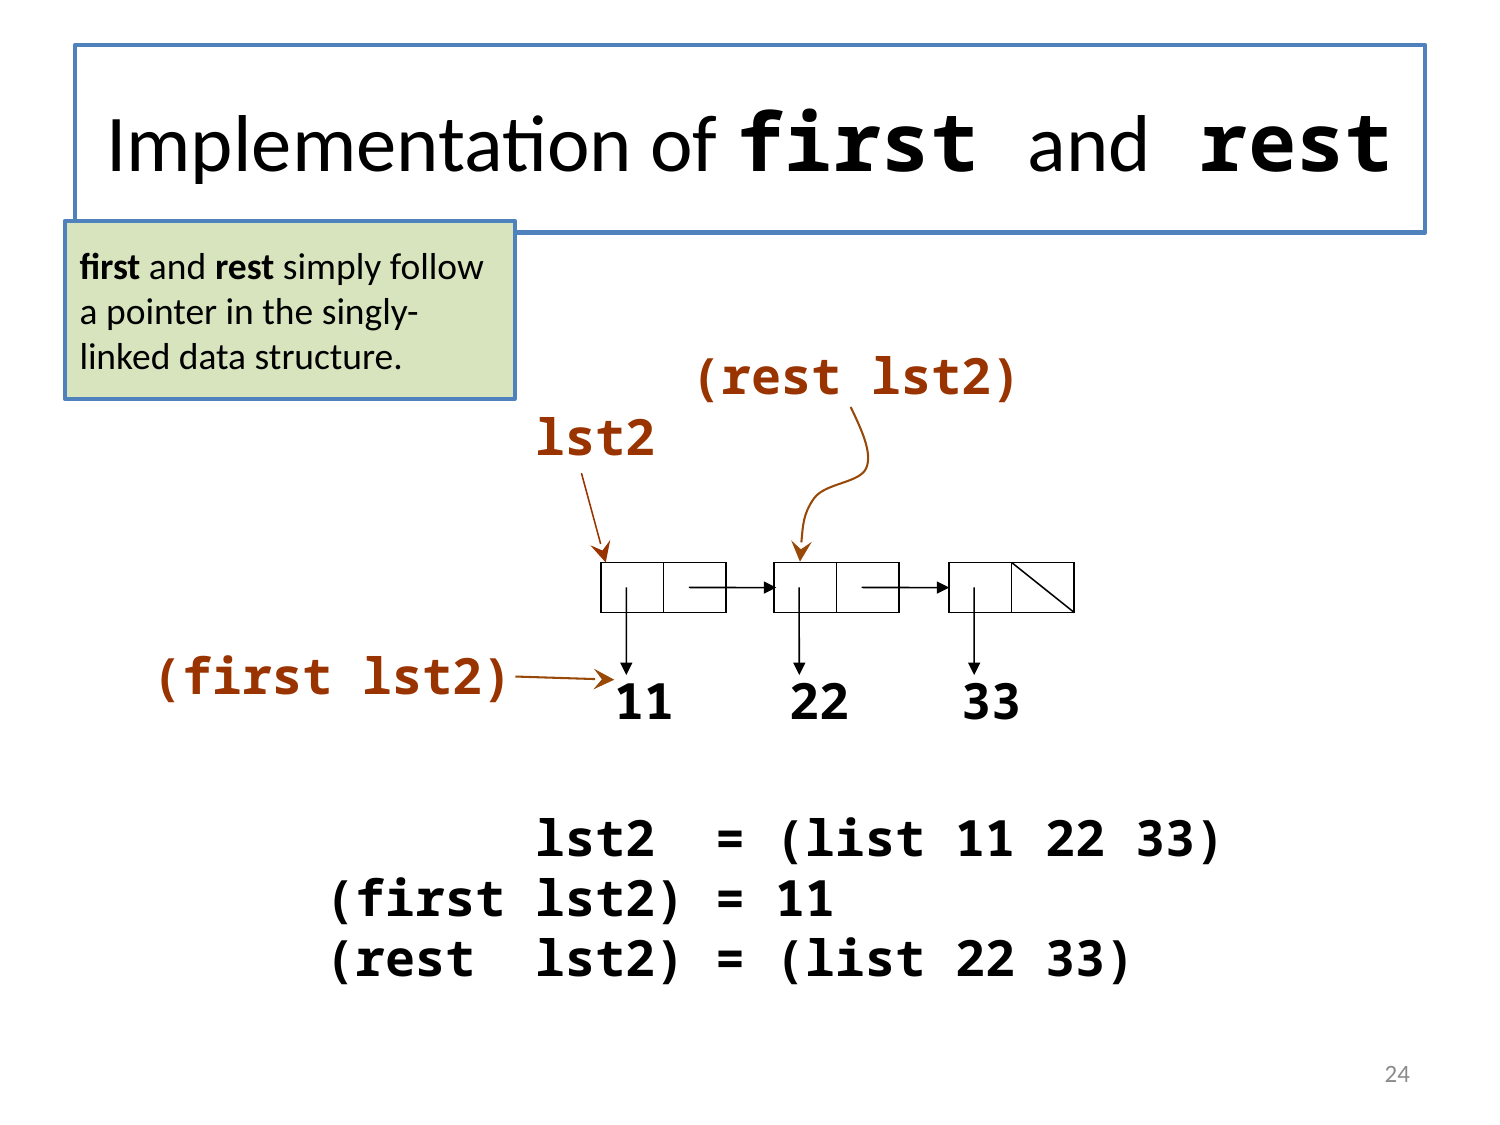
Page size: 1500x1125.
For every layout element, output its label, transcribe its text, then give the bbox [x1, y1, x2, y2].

text_box 11 [600, 662, 690, 738]
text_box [149, 637, 615, 714]
text_box [590, 539, 611, 560]
text_box first and rest simply follow a pointer in the singly-linked data structure. [63, 219, 517, 401]
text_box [601, 562, 727, 613]
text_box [687, 337, 1025, 562]
text_box [620, 622, 633, 676]
title Implementation of first and rest [73, 43, 1427, 235]
text_box lst2 = (list 11 22 33) (first lst2) = 11 (rest lst2) = (list 22 33) [310, 799, 1363, 995]
slide_number 24 [1074, 1042, 1425, 1103]
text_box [773, 562, 1075, 739]
text_box [732, 581, 768, 594]
text_box lst2 [521, 398, 671, 473]
